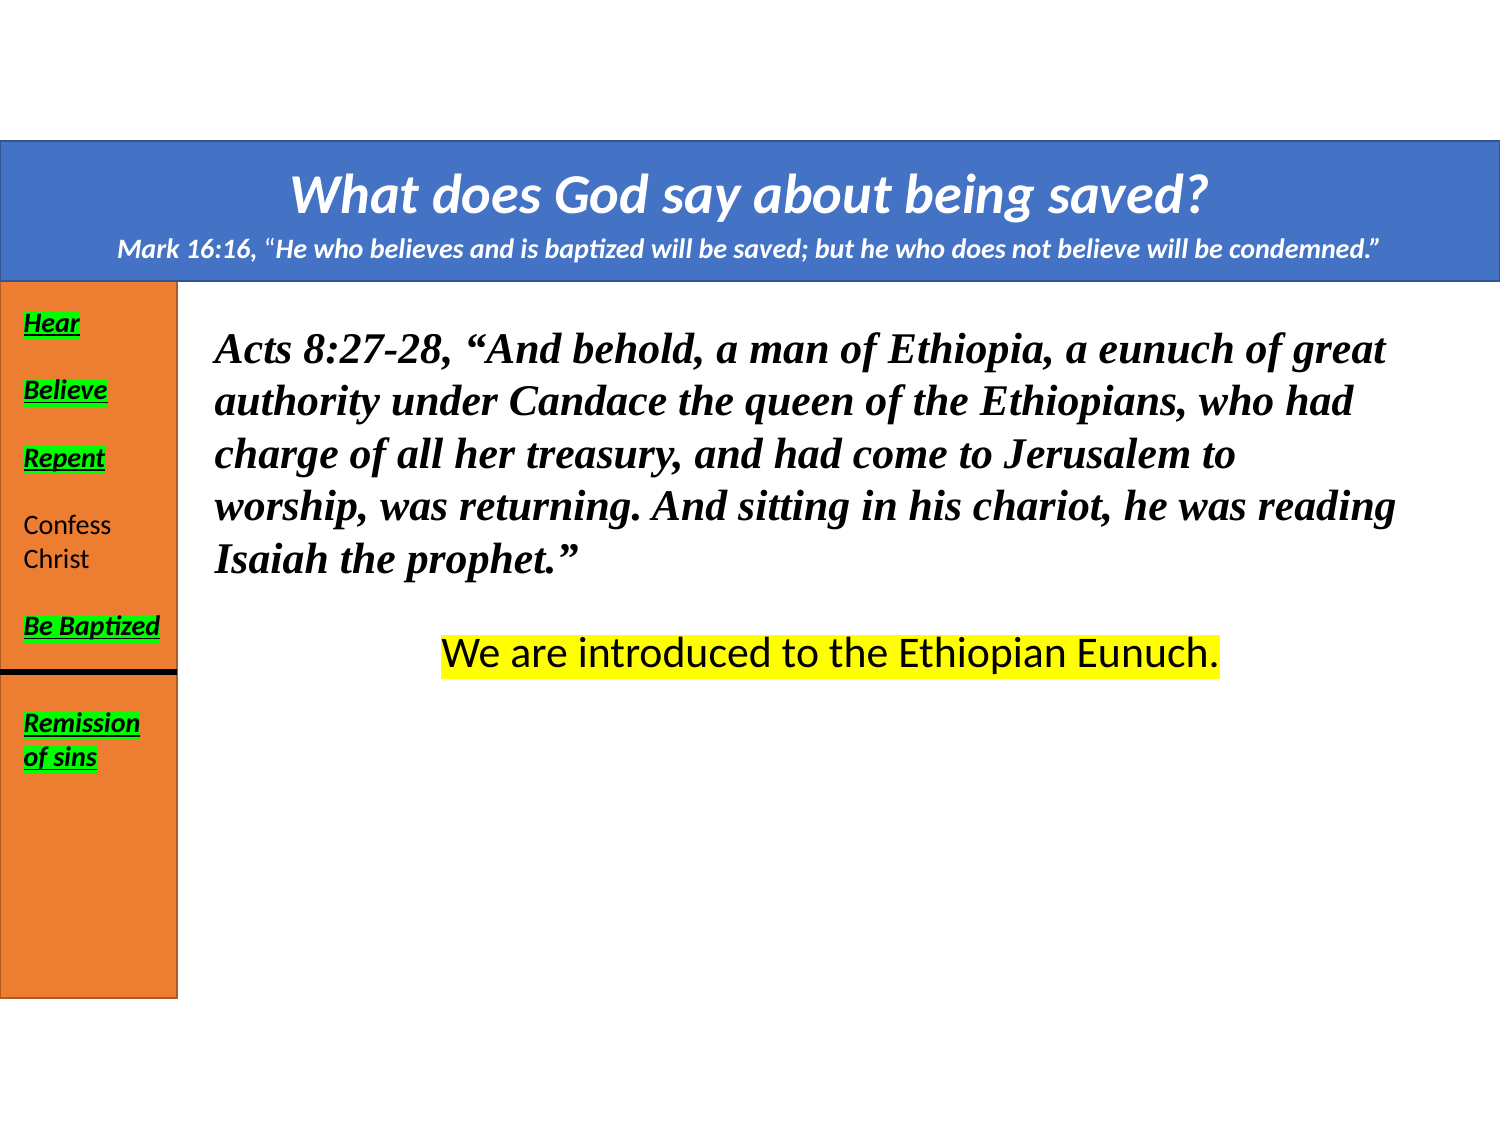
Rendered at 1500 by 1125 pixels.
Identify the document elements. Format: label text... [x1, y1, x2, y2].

text_box Acts 8:27-28, “And behold, a man of Ethiopia, a eunuch of great authority under Candace the queen of the Ethiopians, who had charge of all her treasury, and had come to Jerusalem to worship, was returning. And sitting in his chariot, he was reading Isaiah the prophet.” [199, 312, 1492, 590]
text_box We are introduced to the Ethiopian Eunuch. [199, 616, 1462, 684]
text_box [0, 282, 178, 999]
text_box Hear Believe Repent Confess Christ Be Baptized [8, 296, 177, 649]
text_box What does God say about being saved? Mark 16:16, “He who believes and is baptized will be saved; but he who does not believe will be condemned.” [0, 140, 1500, 282]
text_box Remission of sins [8, 697, 177, 814]
